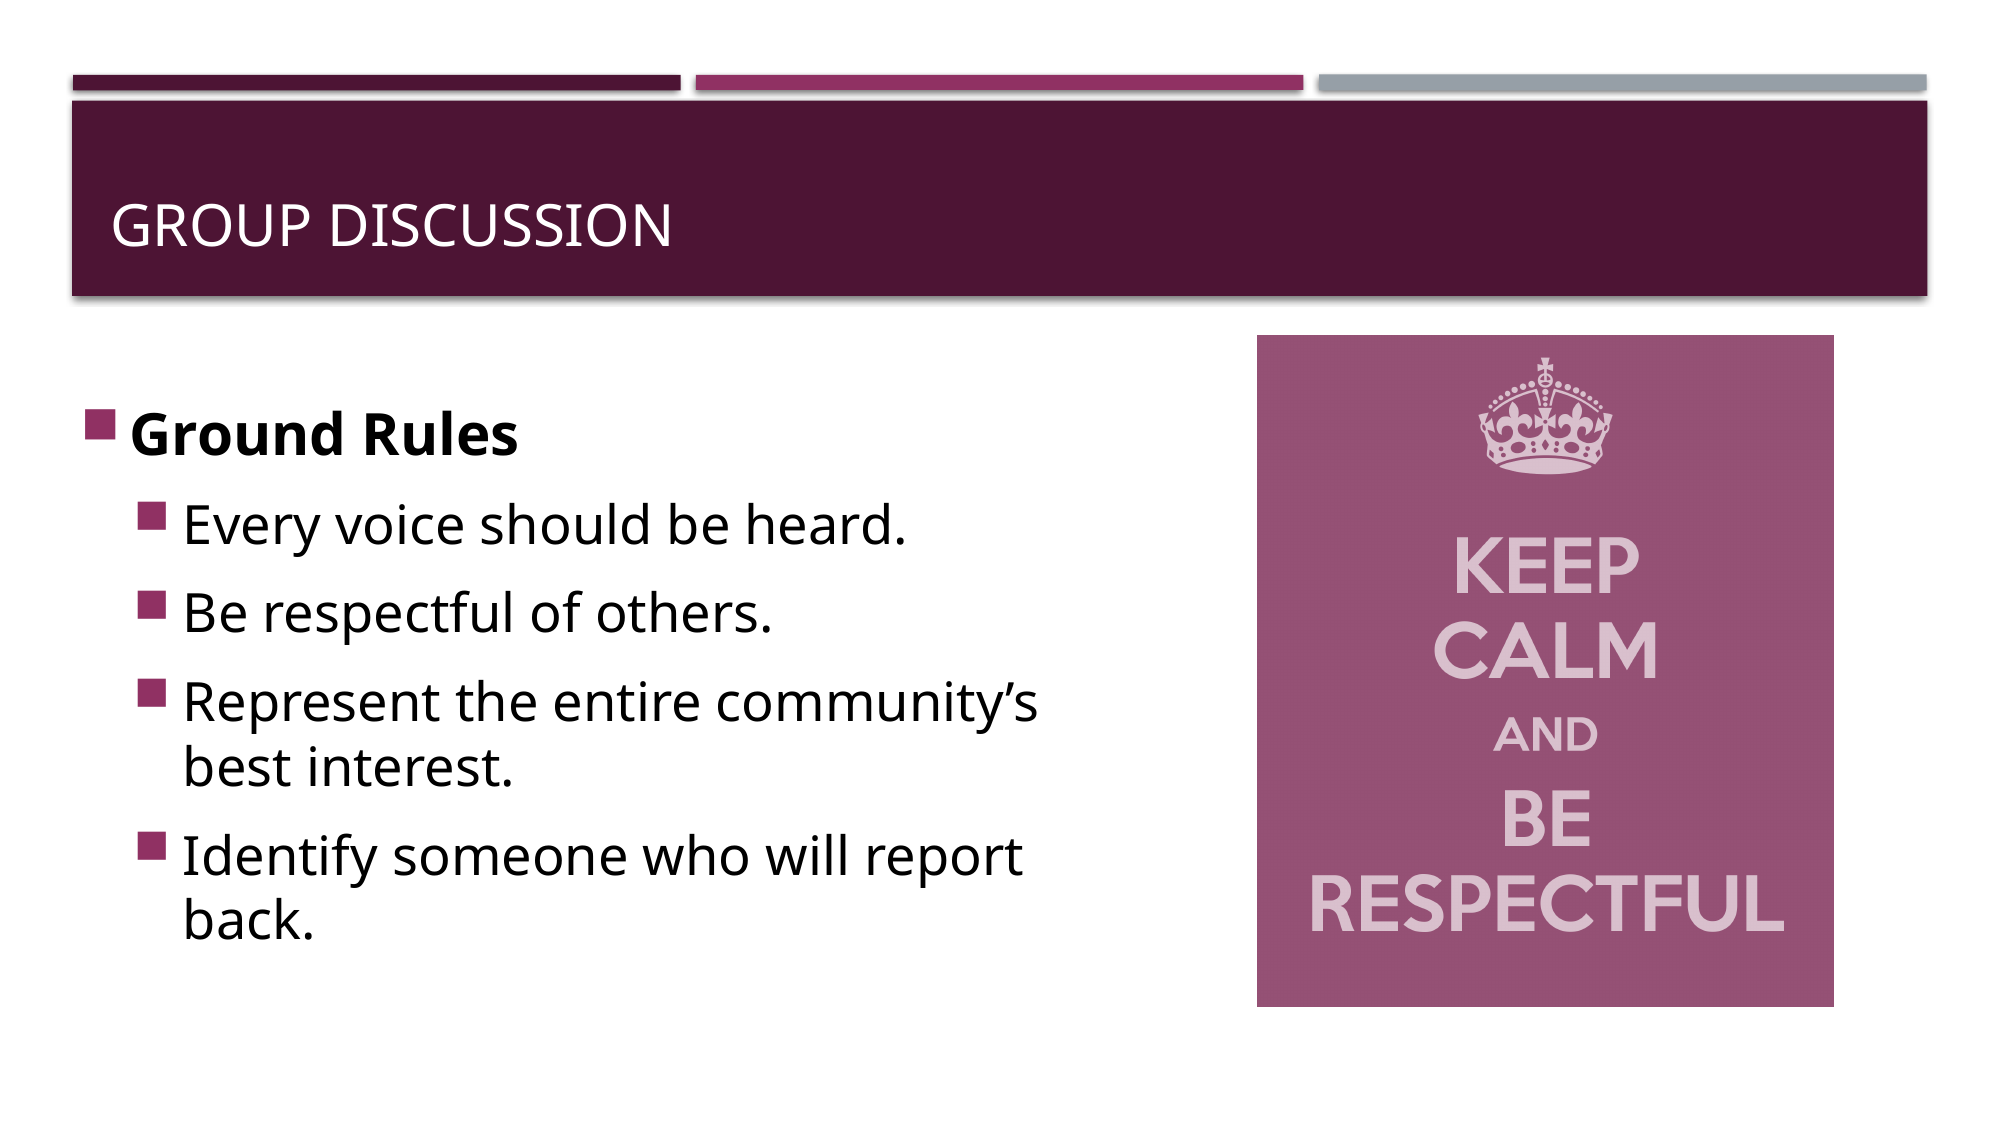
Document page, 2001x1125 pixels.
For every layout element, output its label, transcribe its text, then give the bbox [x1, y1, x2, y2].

picture [1257, 334, 1835, 1008]
list Ground Rules Every voice should be heard. Be respectful of others. Represent the entire community’s best interest. Identify someone who will report back. [64, 294, 1129, 1048]
title Group discussion [95, 99, 1905, 266]
